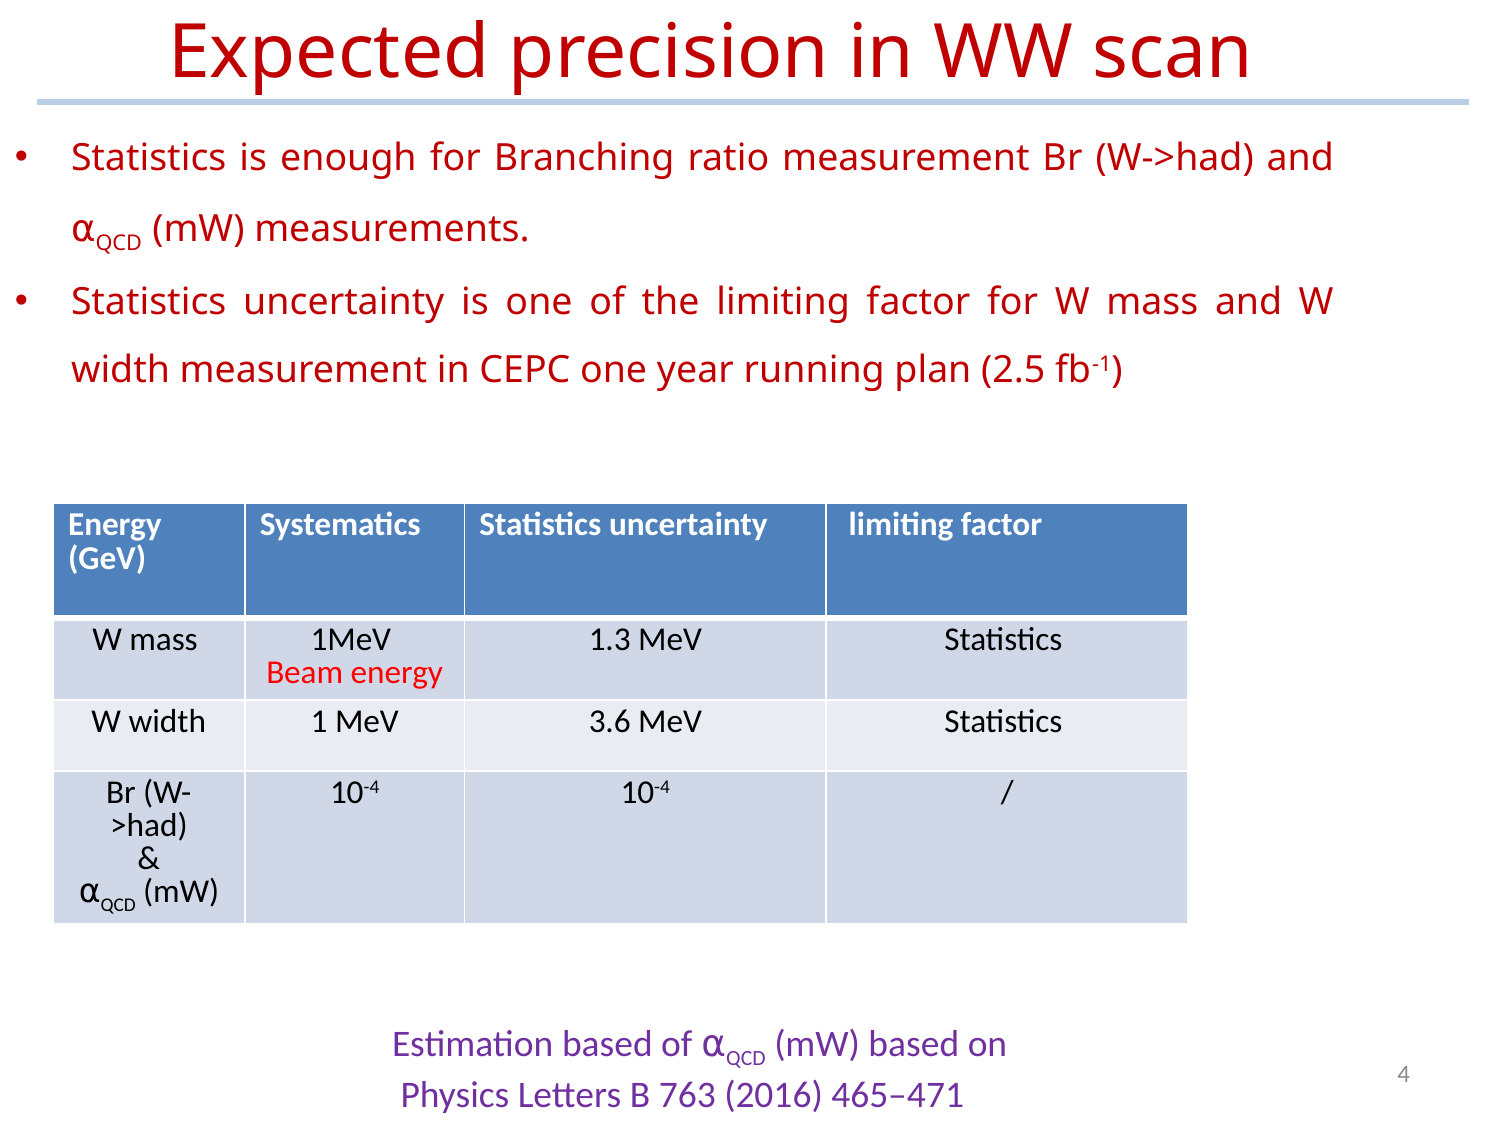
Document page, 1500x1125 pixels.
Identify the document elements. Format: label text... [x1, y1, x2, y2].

text_box Expected precision in WW scan [17, 0, 1424, 102]
table_cell / [827, 772, 1187, 923]
table_cell Statistics [827, 701, 1187, 770]
table_cell W width [54, 701, 244, 770]
text_box Statistics is enough for Branching ratio measurement Br (W->had) and ⍺QCD (mW) measurements. Statistics uncertainty is one of the limiting factor for W mass and W width measurement in CEPC one year running plan (2.5 fb-1) [0, 103, 1350, 846]
slide_number 4 [1074, 1042, 1425, 1103]
table_cell Br (W->had) & ⍺QCD (mW) [54, 772, 244, 923]
table_cell 1MeV Beam energy [246, 621, 464, 699]
table_cell W mass [54, 621, 244, 699]
table_cell 1.3 MeV [465, 621, 825, 699]
table_cell 10-4 [246, 772, 464, 923]
table_header Energy (GeV) [54, 504, 244, 615]
table_cell Statistics [827, 621, 1187, 699]
table_header Statistics uncertainty [465, 504, 825, 615]
table_header Systematics [246, 504, 464, 615]
text_box Estimation based of ⍺QCD (mW) based on Physics Letters B 763 (2016) 465–471 [377, 1011, 1032, 1123]
table_cell 3.6 MeV [465, 701, 825, 770]
table_cell 10-4 [465, 772, 825, 923]
table_header limiting factor [827, 504, 1187, 615]
table_cell 1 MeV [246, 701, 464, 770]
